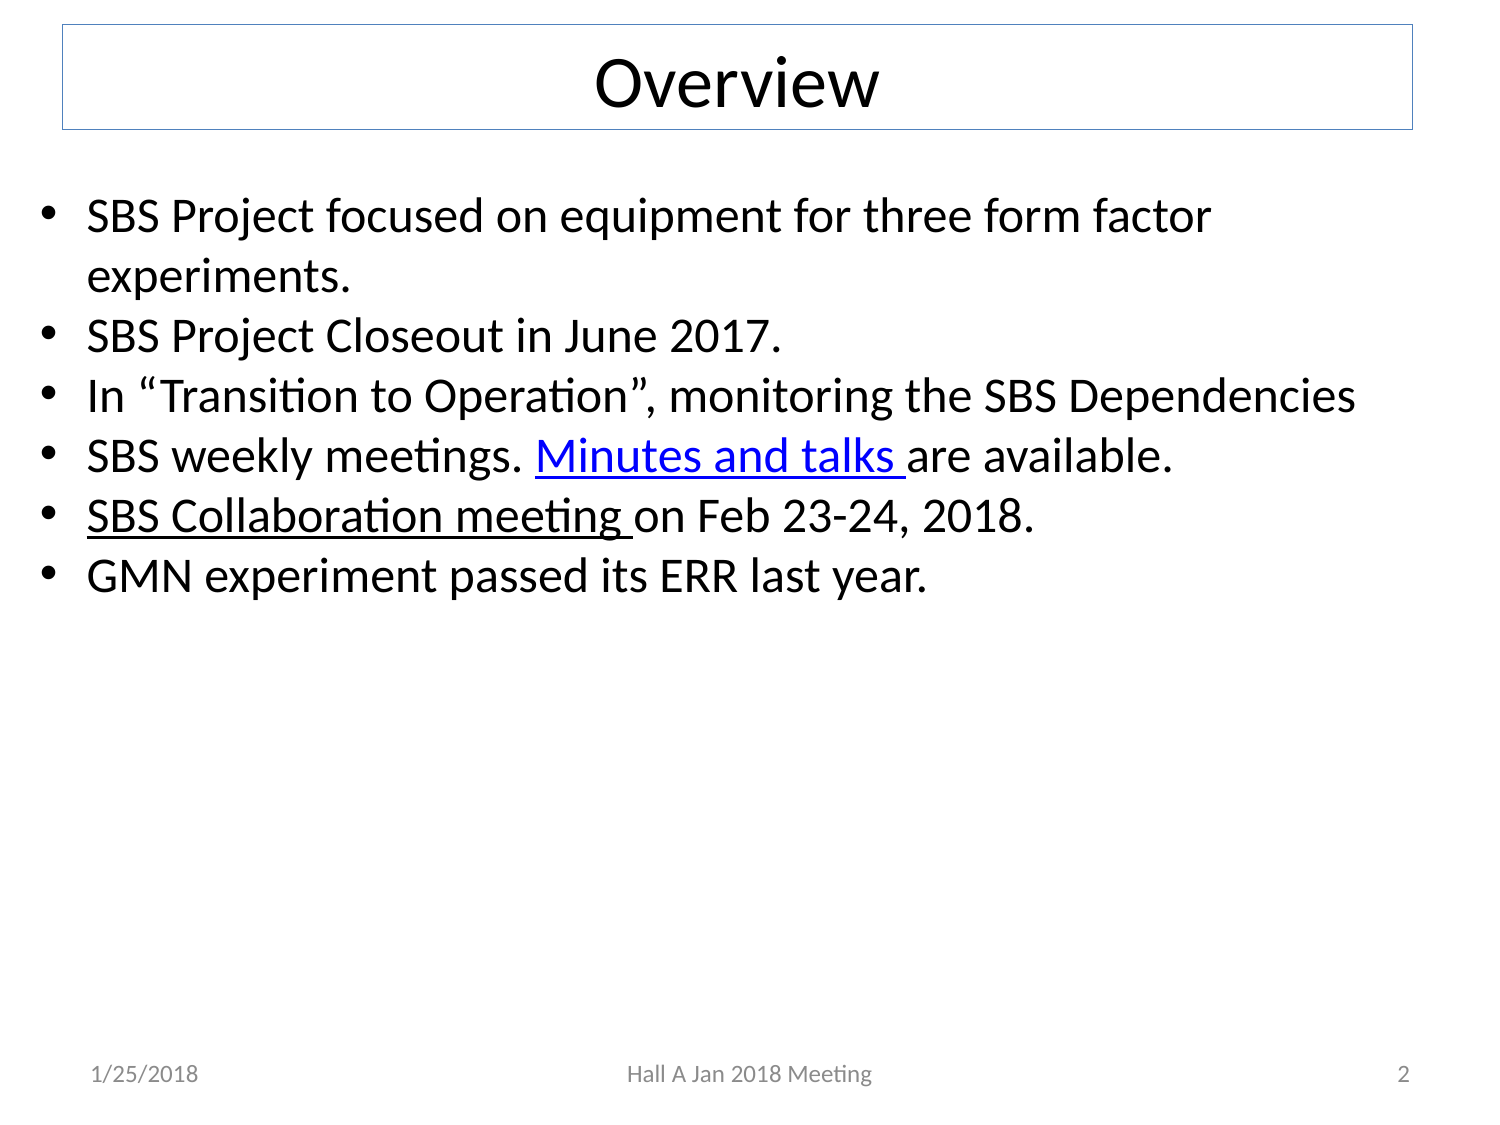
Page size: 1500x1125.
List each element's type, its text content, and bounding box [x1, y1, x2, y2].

title Overview [62, 24, 1413, 130]
slide_number 2 [1074, 1042, 1425, 1103]
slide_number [75, 1042, 425, 1103]
text_box SBS Project focused on equipment for three form factor experiments. SBS Project Closeout in June 2017. In “Transition to Operation”, monitoring the SBS Dependencies SBS weekly meetings. Minutes and talks are available. SBS Collaboration meeting on Feb 23-24, 2018. GMN experiment passed its ERR last year. [24, 174, 1488, 610]
footer Hall A Jan 2018 Meeting [512, 1042, 988, 1103]
